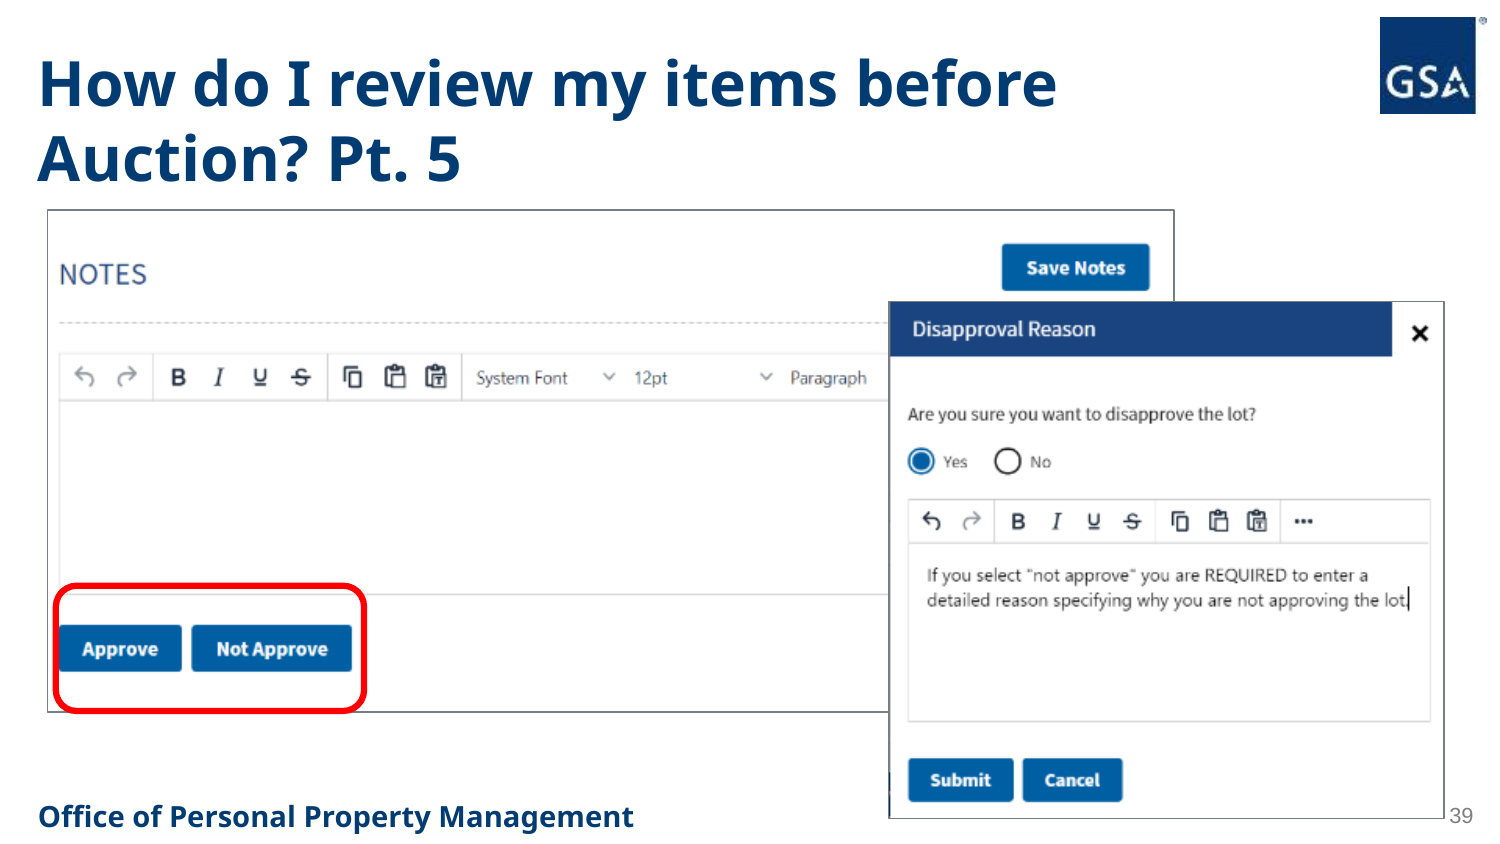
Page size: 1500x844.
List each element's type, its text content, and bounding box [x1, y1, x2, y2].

title How do I review my items before Auction? Pt. 5 [37, 43, 1315, 128]
picture [1380, 17, 1487, 114]
picture [47, 210, 1444, 818]
